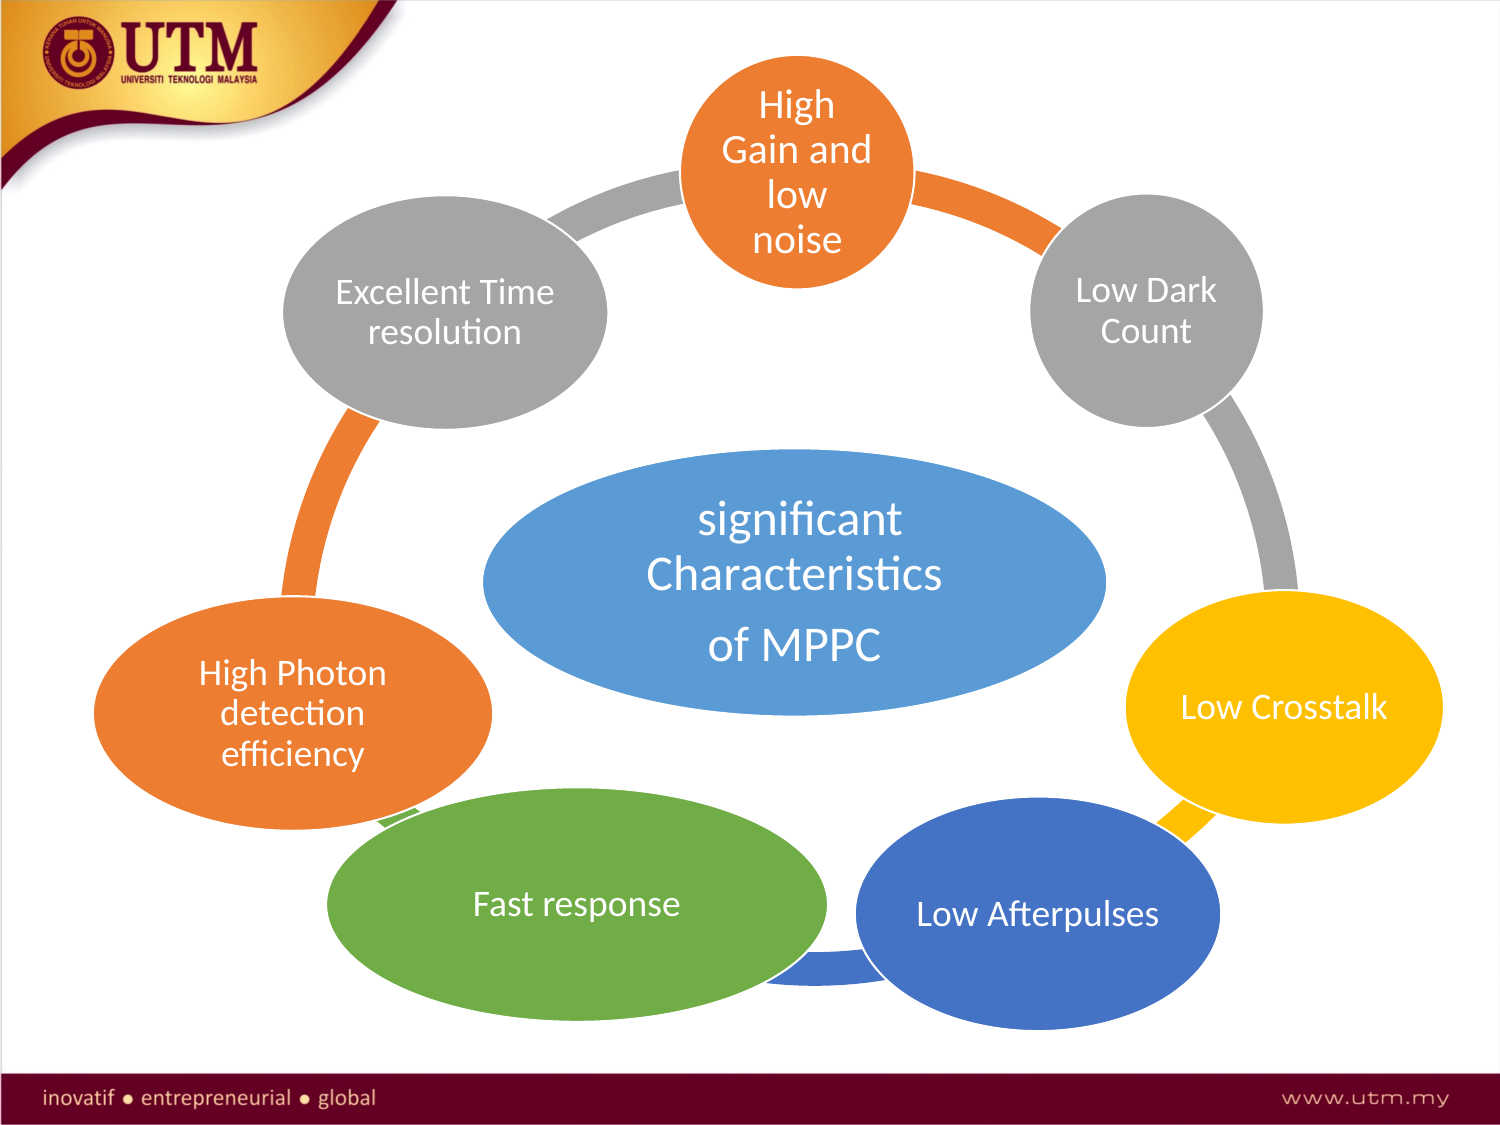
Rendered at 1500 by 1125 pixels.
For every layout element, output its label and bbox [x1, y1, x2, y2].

picture [0, 0, 1500, 1125]
list [92, 54, 1469, 1097]
